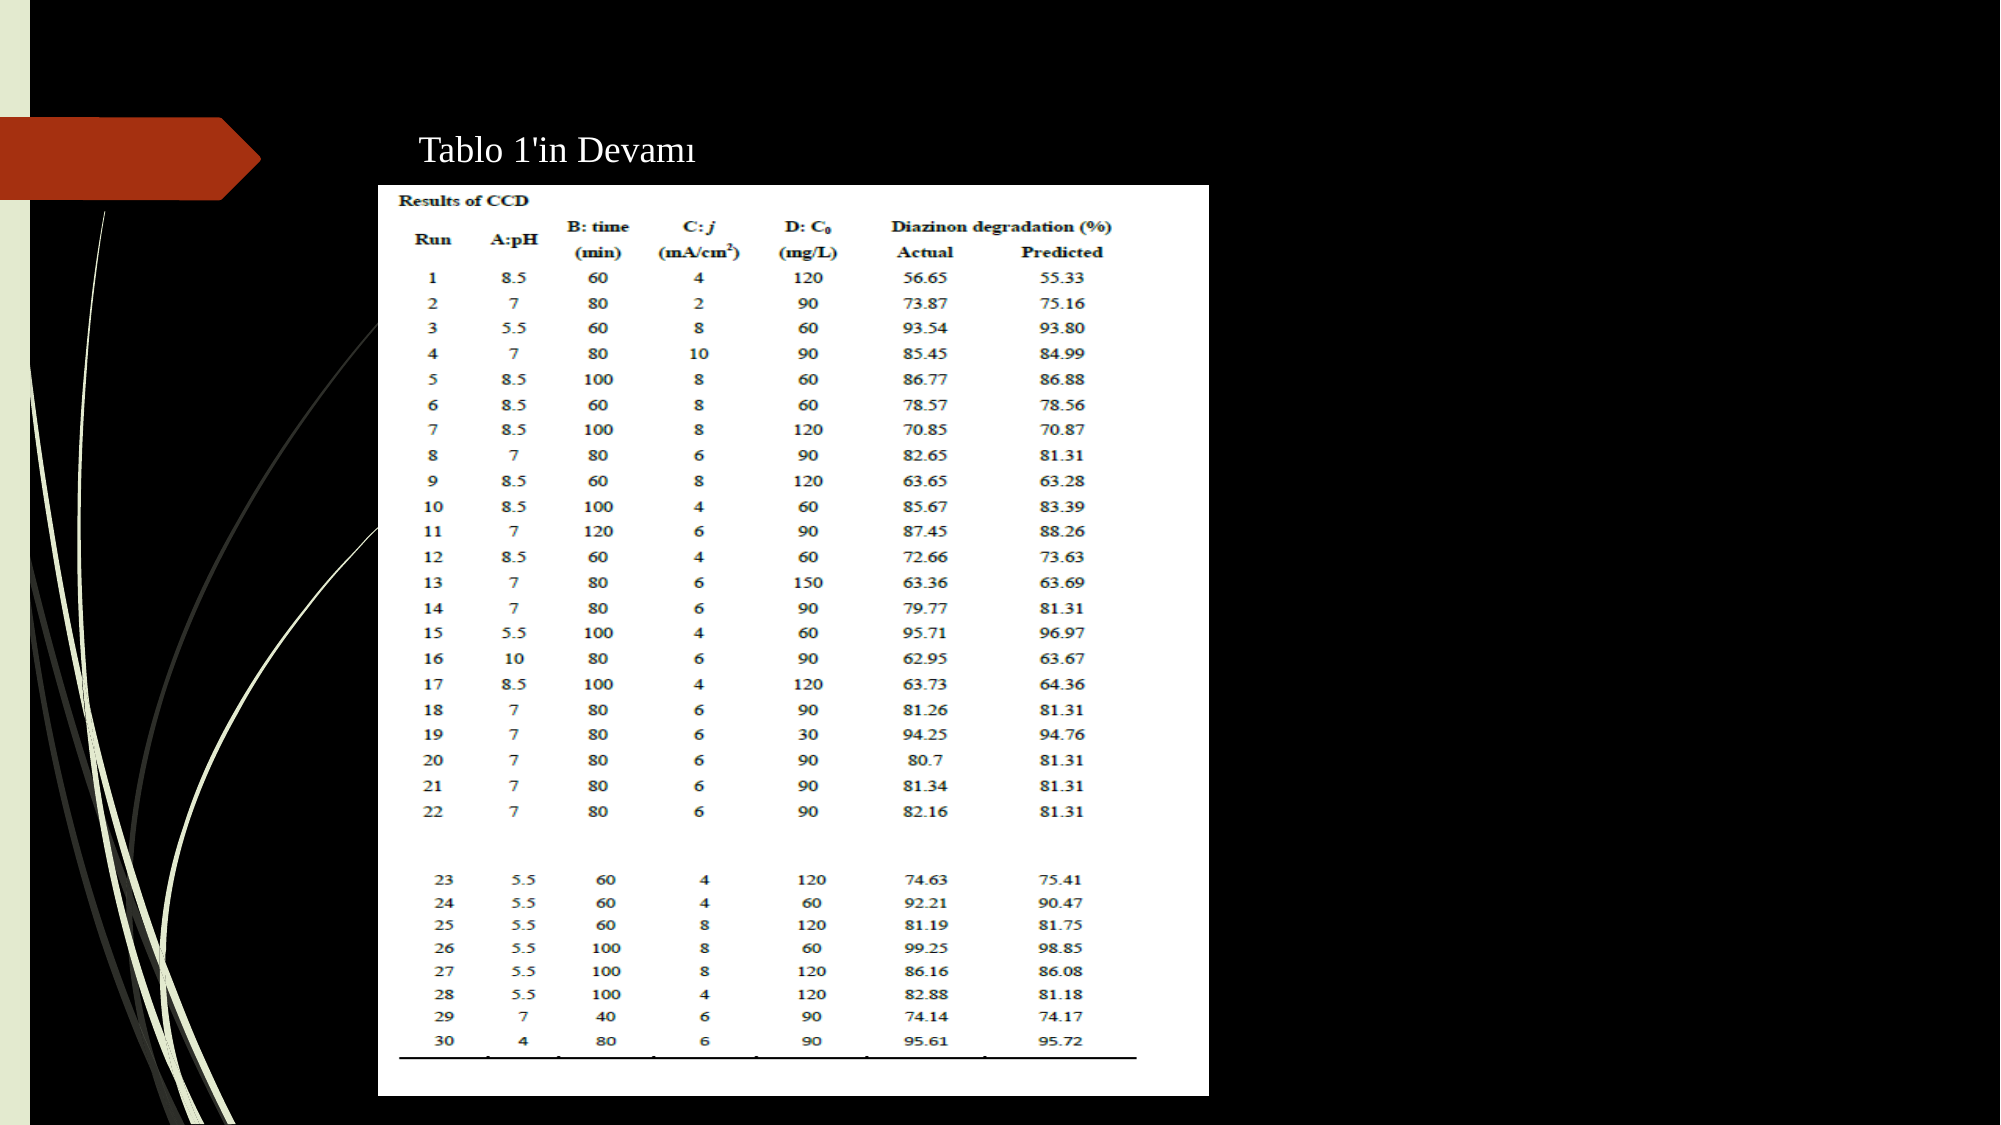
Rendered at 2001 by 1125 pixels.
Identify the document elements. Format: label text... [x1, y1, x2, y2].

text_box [378, 184, 1209, 1096]
text_box Tablo 1'in Devamı [403, 118, 797, 178]
